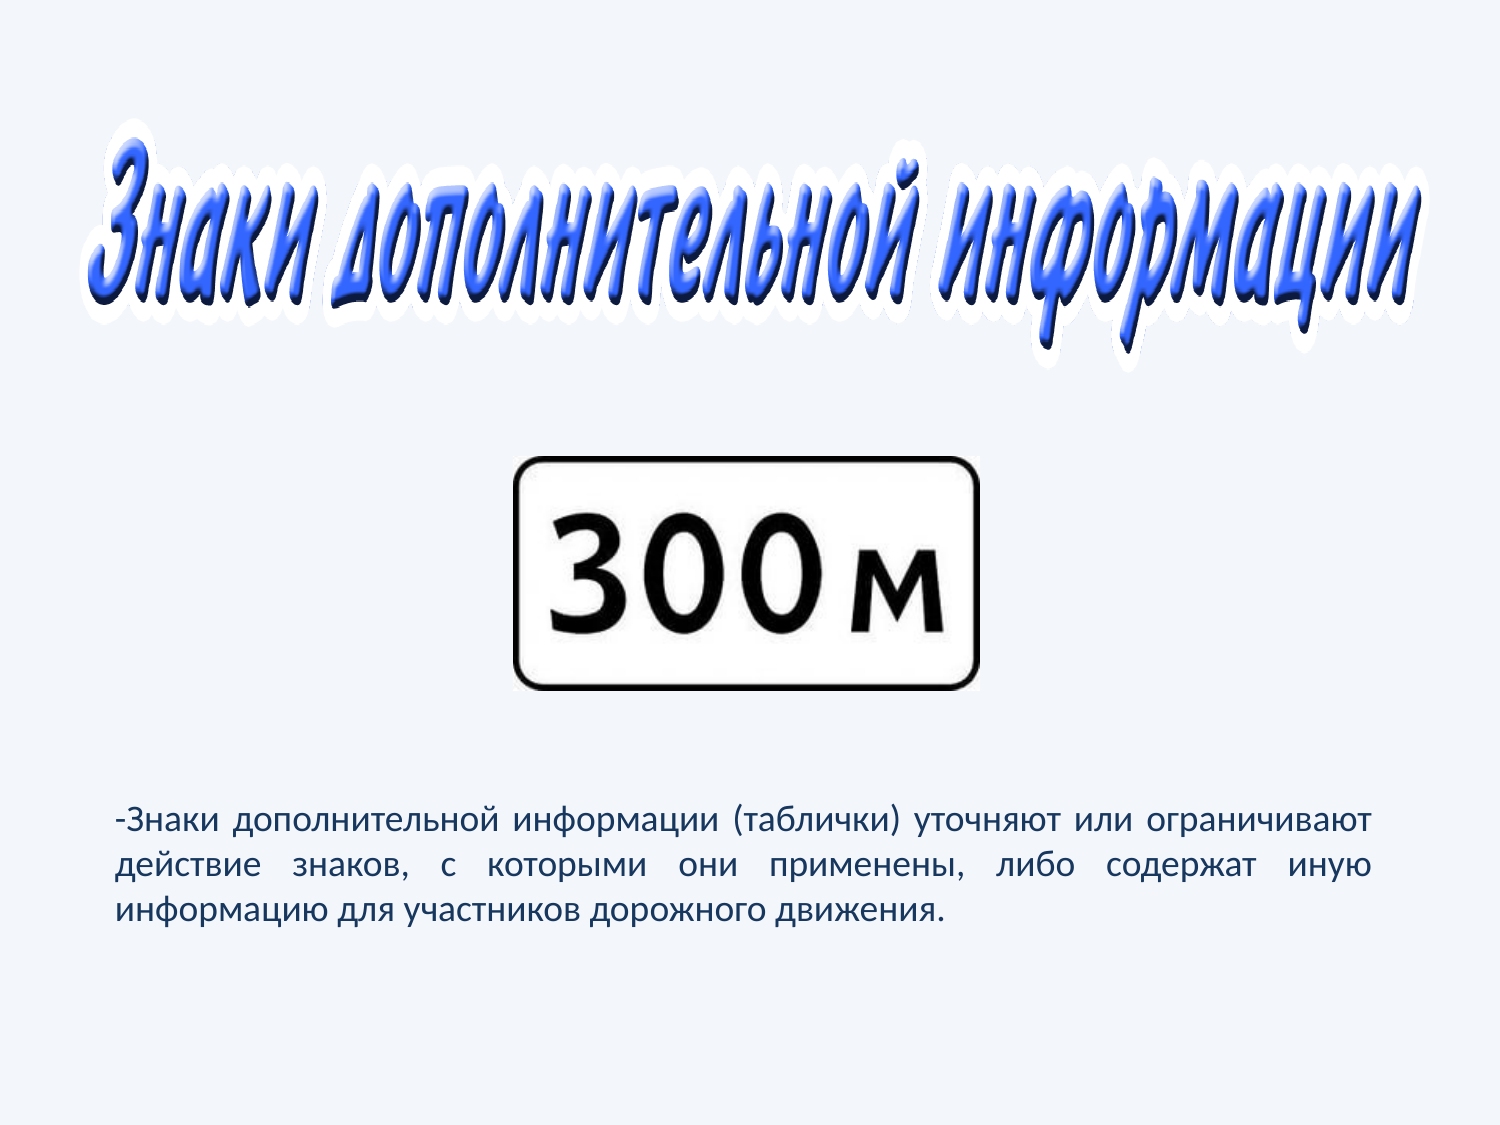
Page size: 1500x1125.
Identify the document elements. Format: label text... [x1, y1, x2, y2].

picture [76, 54, 1436, 410]
text_box -Знаки дополнительной информации (таблички) уточняют или ограничивают действие знаков, с которыми они применены, либо содержат иную информацию для участников дорожного движения. [100, 786, 1388, 937]
picture [513, 455, 980, 691]
